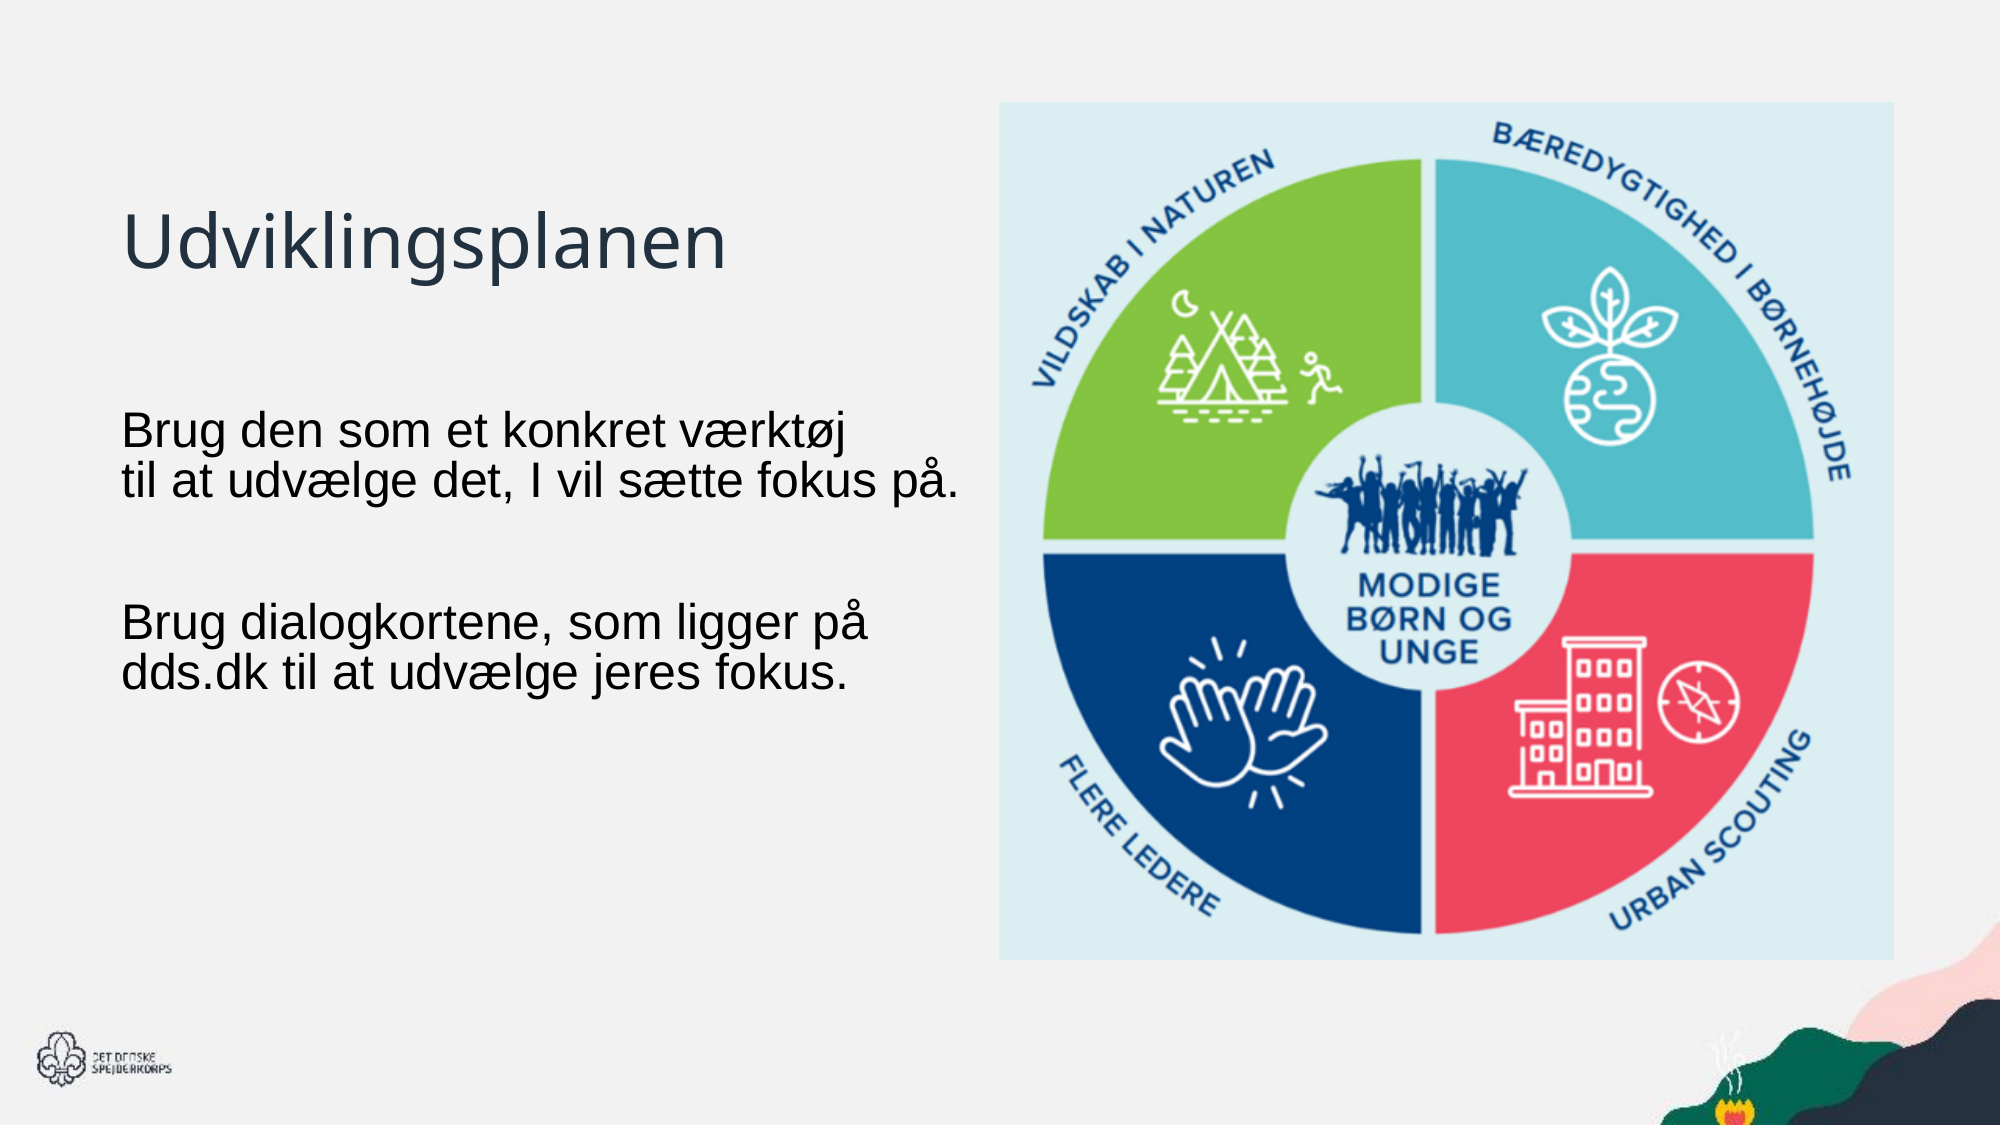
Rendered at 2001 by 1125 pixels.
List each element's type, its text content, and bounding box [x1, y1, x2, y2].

list Brug den som et konkret værktøj til at udvælge det, I vil sætte fokus på. Brug dialogkortene, som ligger på dds.dk til at udvælge jeres fokus. [106, 399, 986, 1021]
title Udviklingsplanen [106, 103, 948, 379]
picture [0, 0, 2000, 1125]
